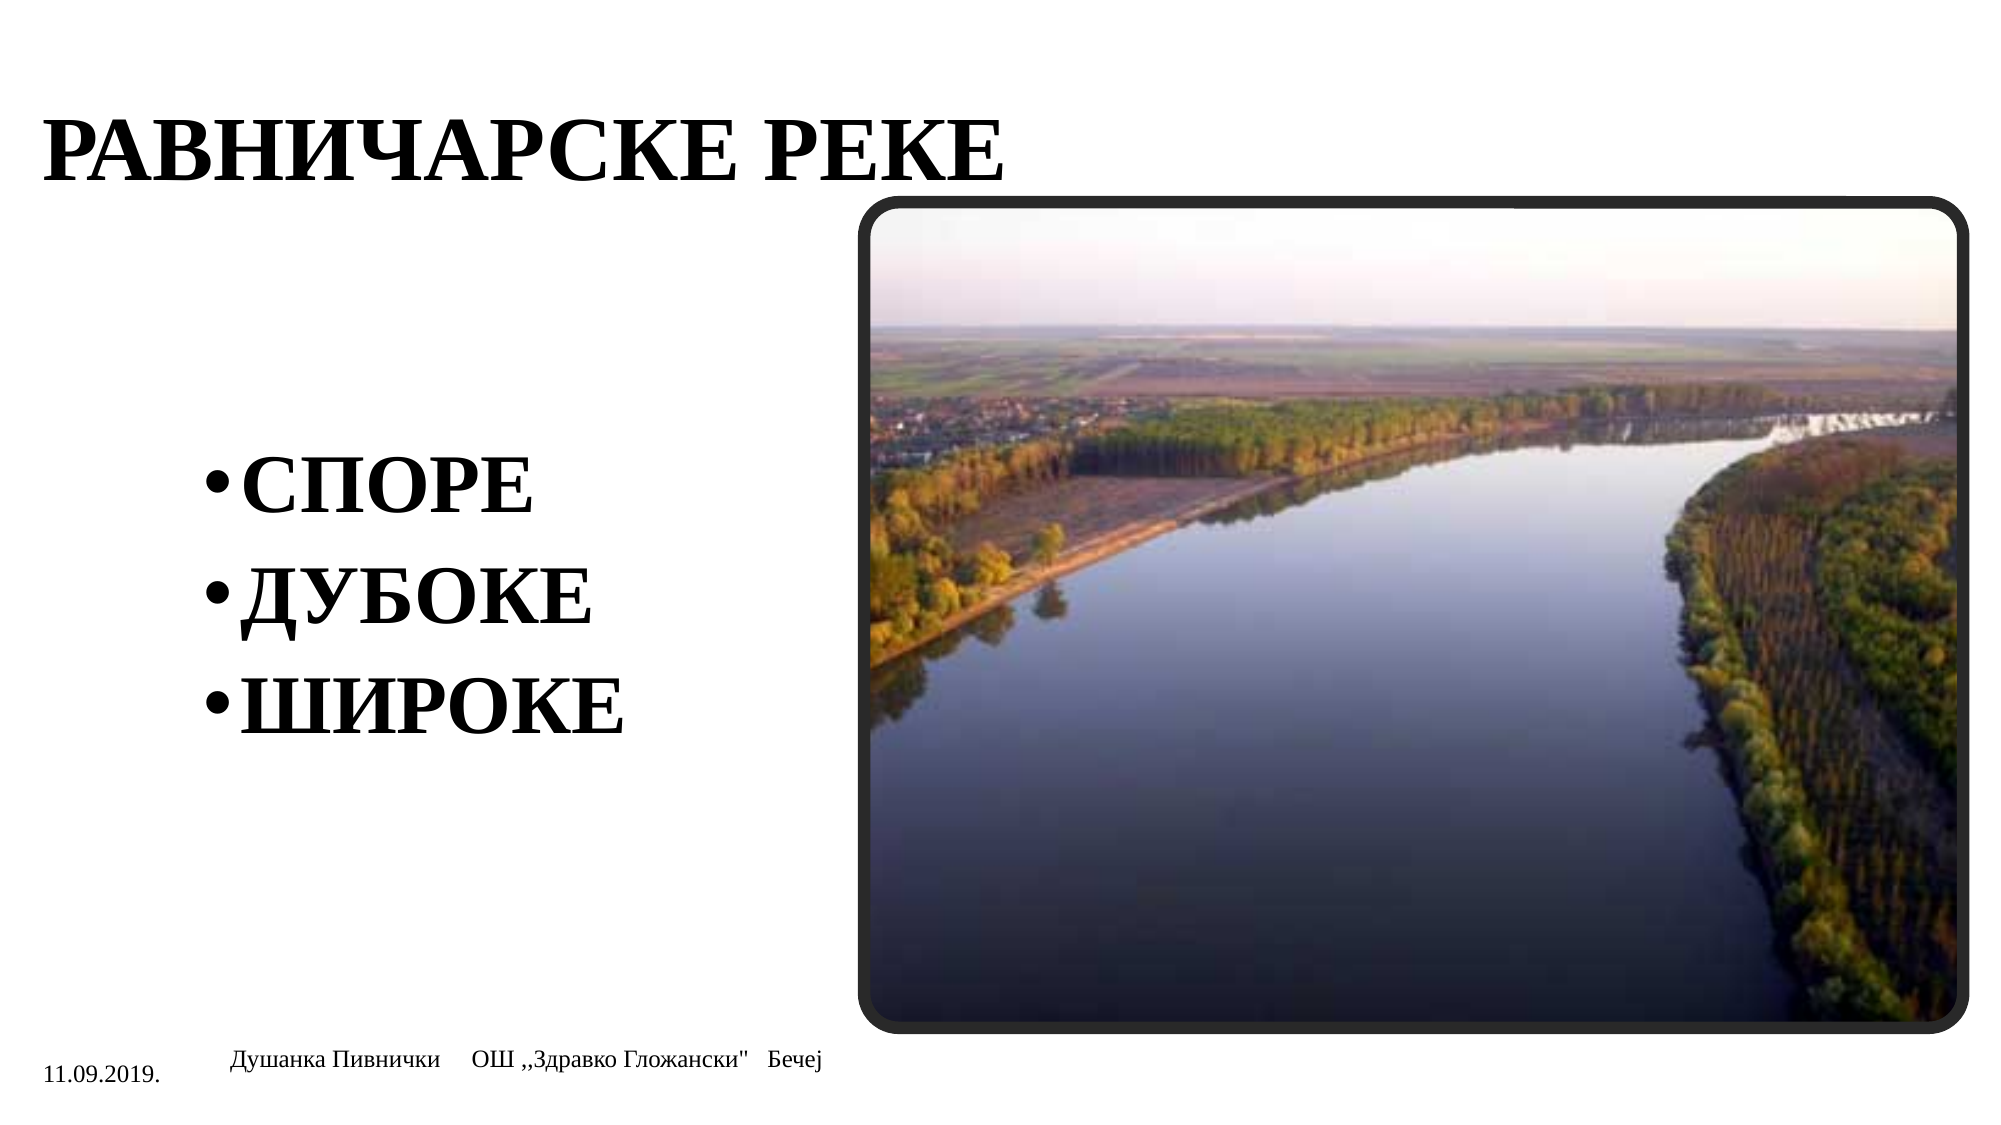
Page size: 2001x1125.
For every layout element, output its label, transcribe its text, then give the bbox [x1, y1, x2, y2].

picture [864, 202, 1964, 1028]
footer Душанка Пивнички ОШ ,,Здравко Гложански" Бечеј [189, 1027, 865, 1088]
title РАВНИЧАРСКЕ РЕКЕ [26, 42, 1056, 260]
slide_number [27, 1042, 478, 1103]
list СПОРЕ ДУБОКЕ ШИРОКЕ [188, 432, 743, 813]
